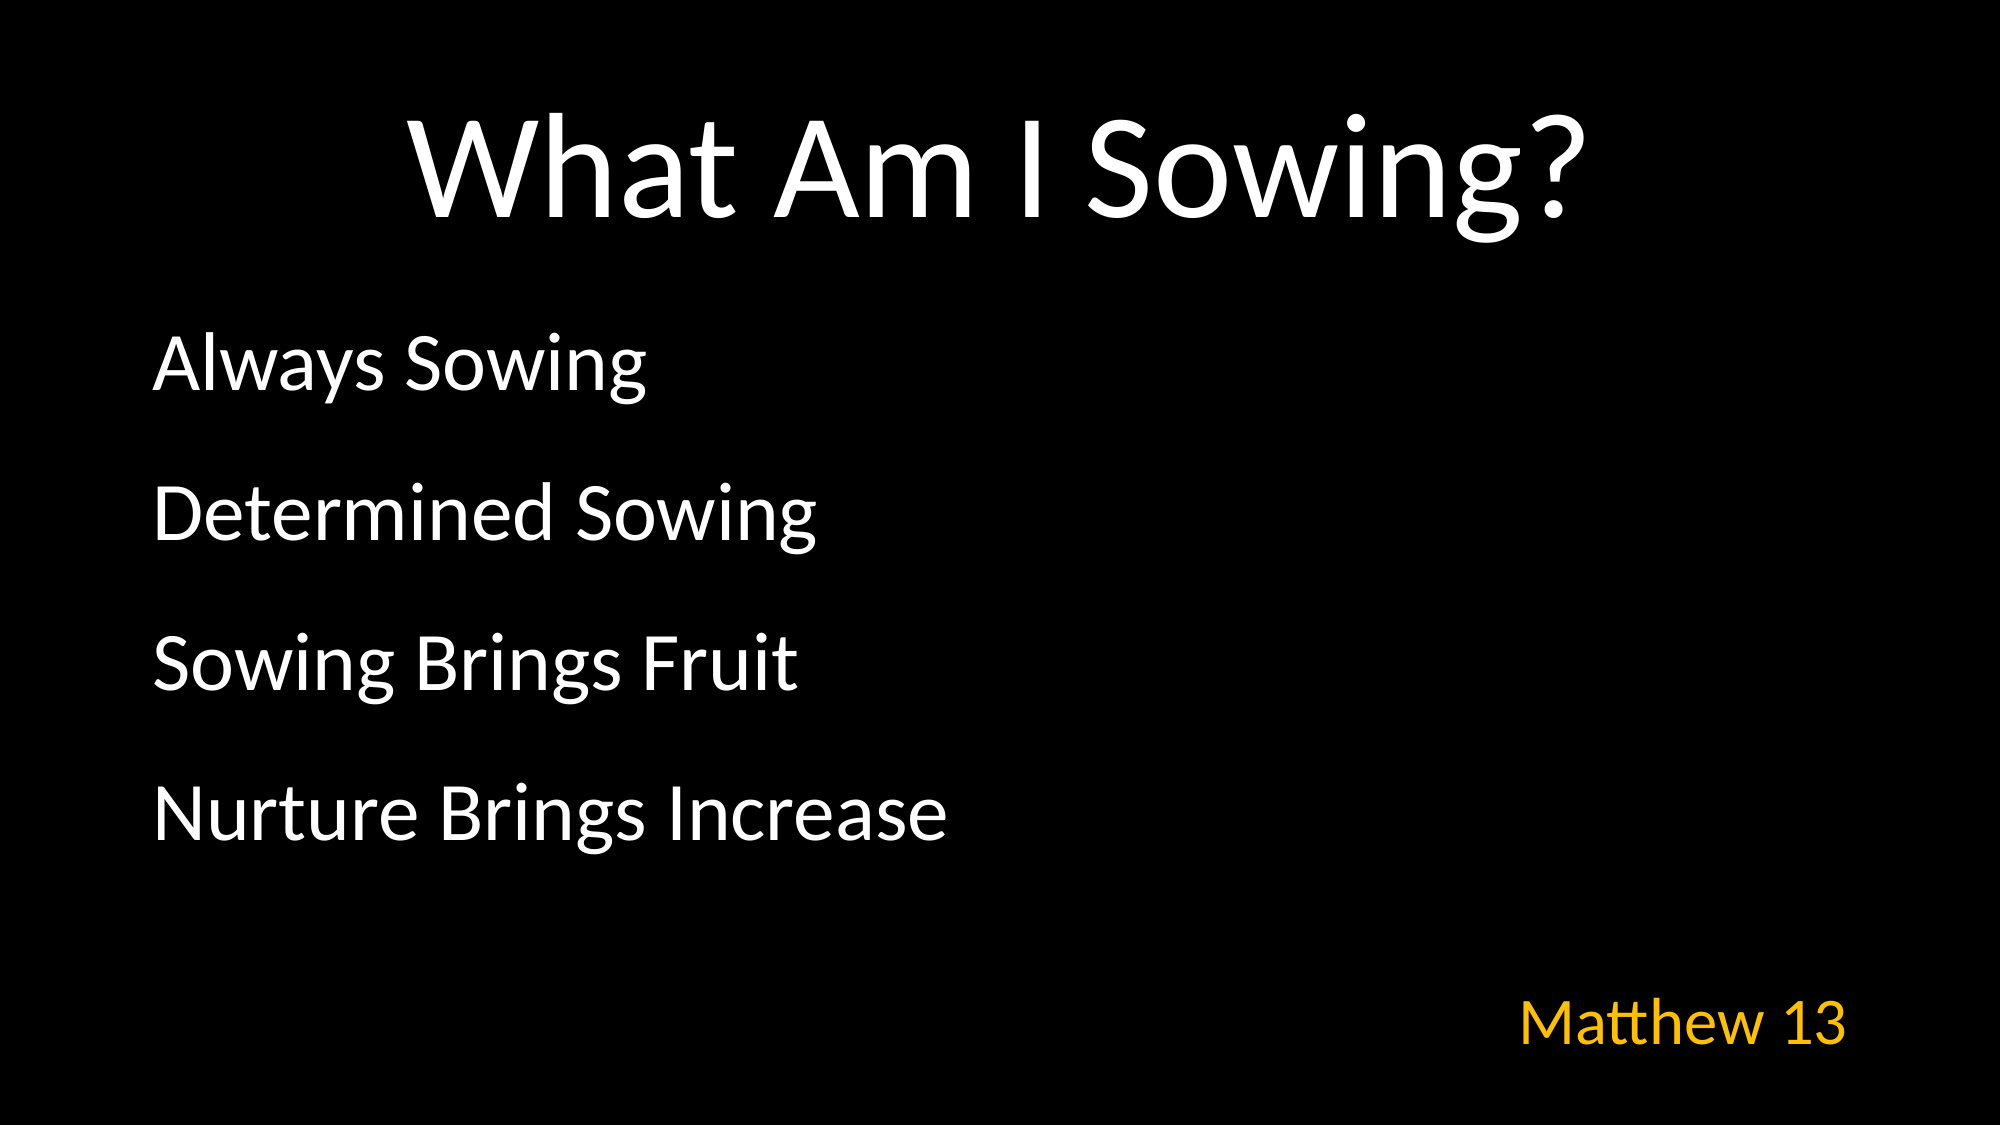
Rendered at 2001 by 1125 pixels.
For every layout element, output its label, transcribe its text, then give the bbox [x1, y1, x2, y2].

title What Am I Sowing? [137, 59, 1863, 278]
list Matthew 13 [1012, 299, 1863, 1066]
list Always Sowing Determined Sowing Sowing Brings Fruit Nurture Brings Increase [137, 299, 988, 1066]
